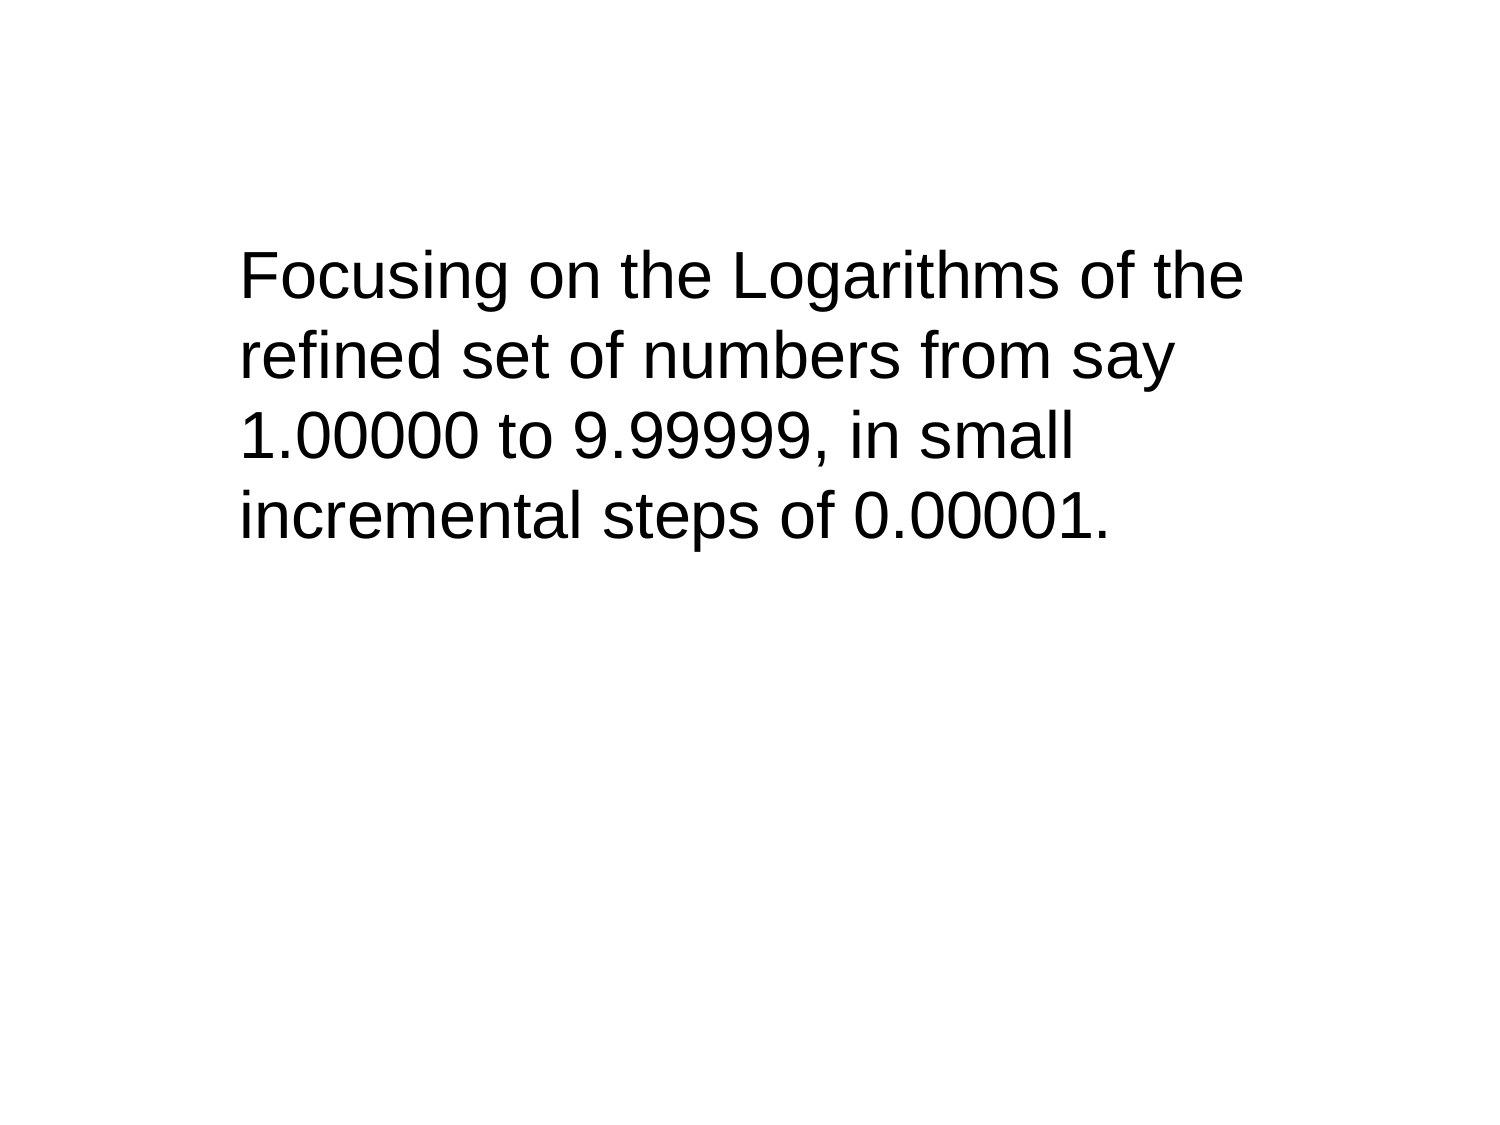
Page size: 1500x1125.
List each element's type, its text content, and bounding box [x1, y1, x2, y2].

text_box Focusing on the Logarithms of the refined set of numbers from say 1.00000 to 9.99999, in small incremental steps of 0.00001. [224, 224, 1263, 559]
